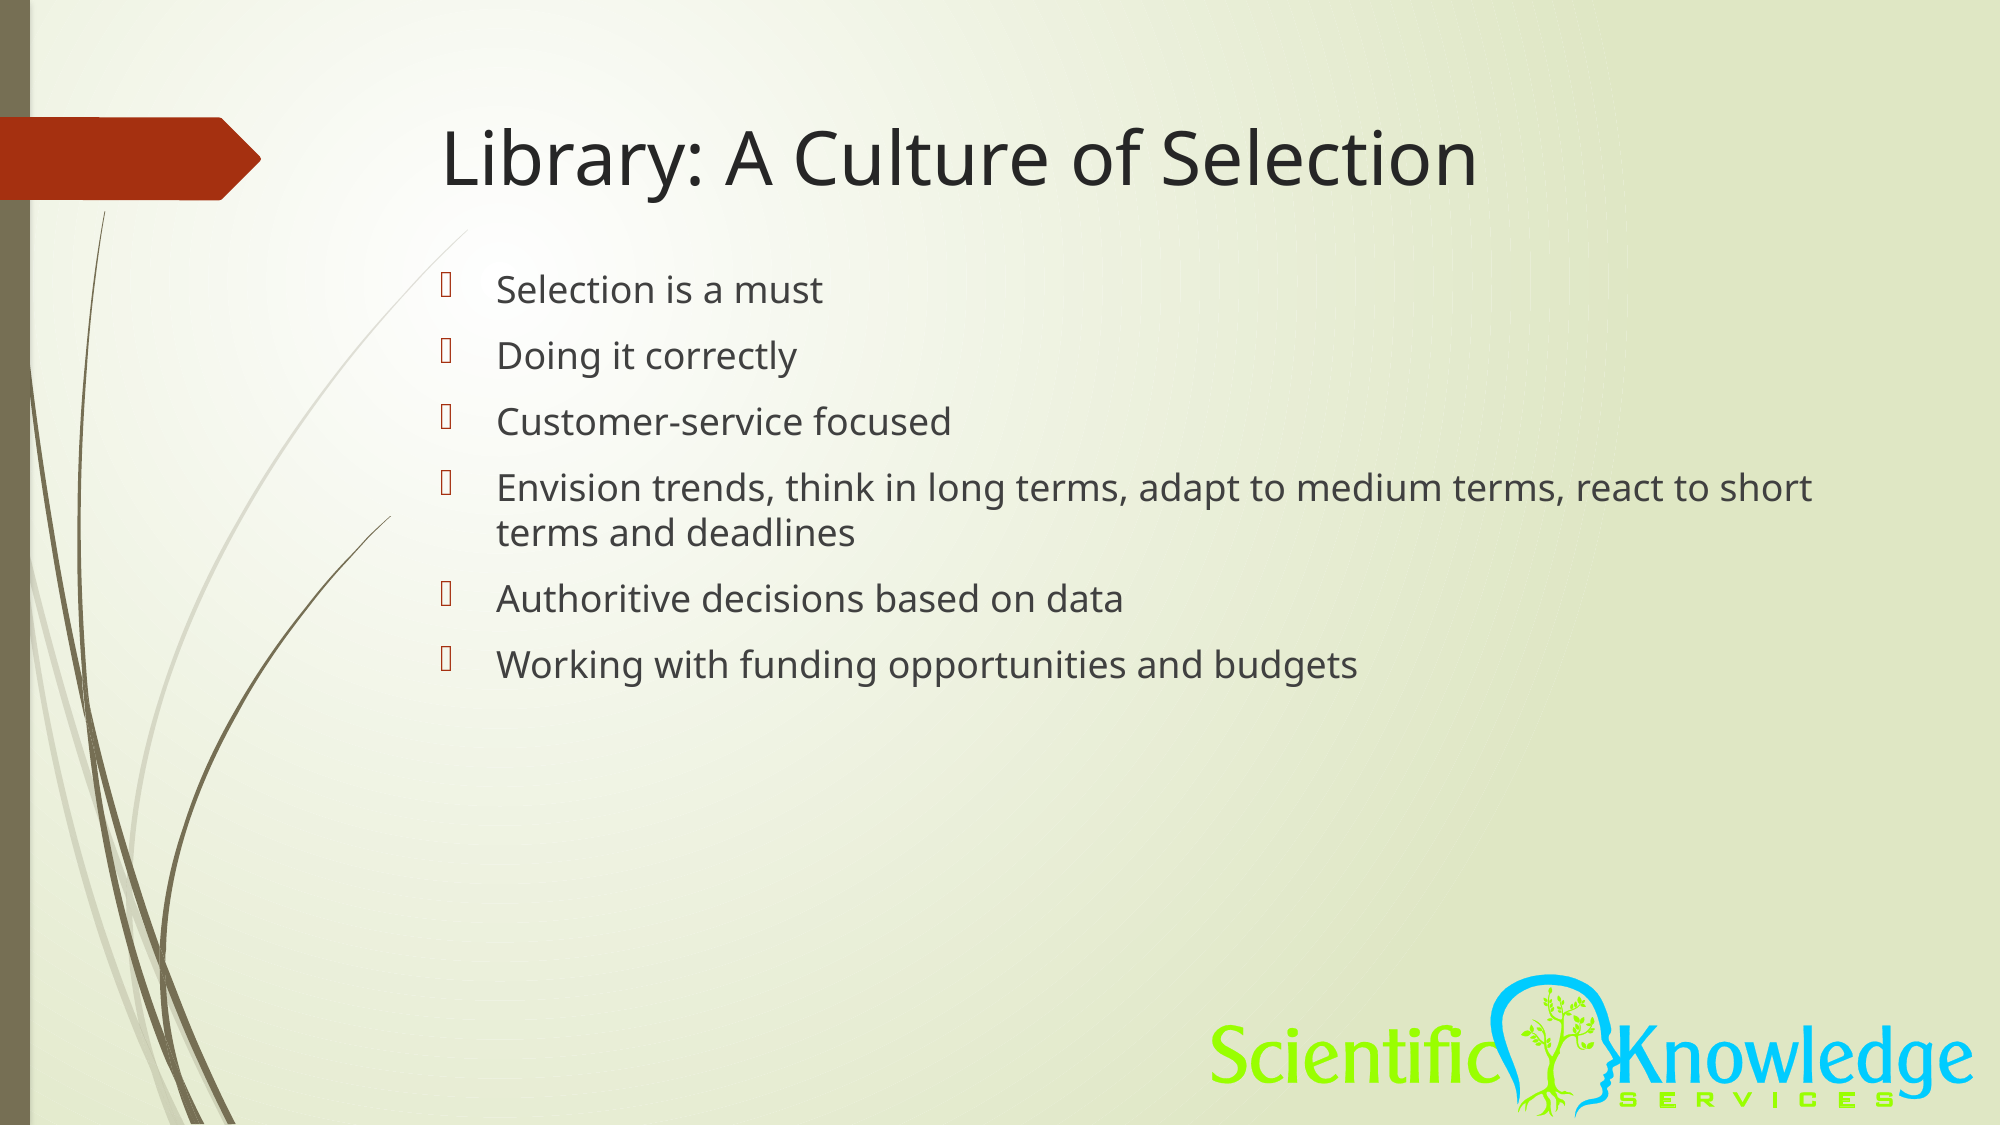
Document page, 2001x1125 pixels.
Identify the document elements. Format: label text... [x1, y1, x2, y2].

picture [1207, 969, 1976, 1124]
title Library: A Culture of Selection [425, 102, 1888, 258]
list Selection is a must Doing it correctly Customer-service focused Envision trends, think in long terms, adapt to medium terms, react to short terms and deadlines Authoritive decisions based on data Working with funding opportunities and budgets [424, 258, 1888, 970]
